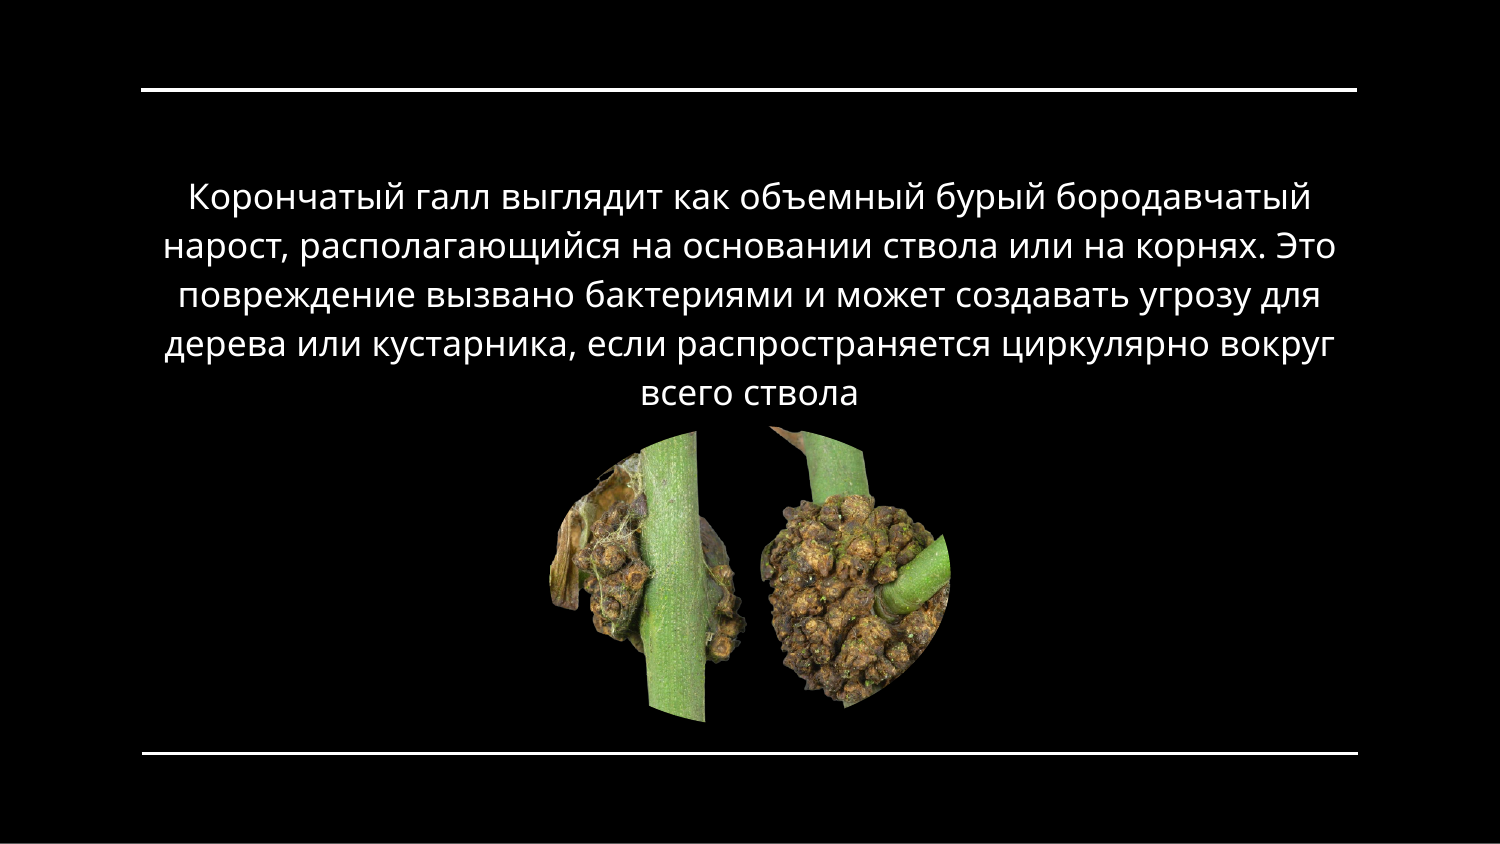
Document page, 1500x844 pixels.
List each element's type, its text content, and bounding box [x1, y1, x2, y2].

list Корончатый галл выглядит как объемный бурый бородавчатый нарост, располагающийся на основании ствола или на корнях. Это повреждение вызвано бактериями и может создавать угрозу для дерева или кустарника, если распространяется циркулярно вокруг всего ствола [133, 38, 1367, 543]
picture [549, 425, 951, 727]
